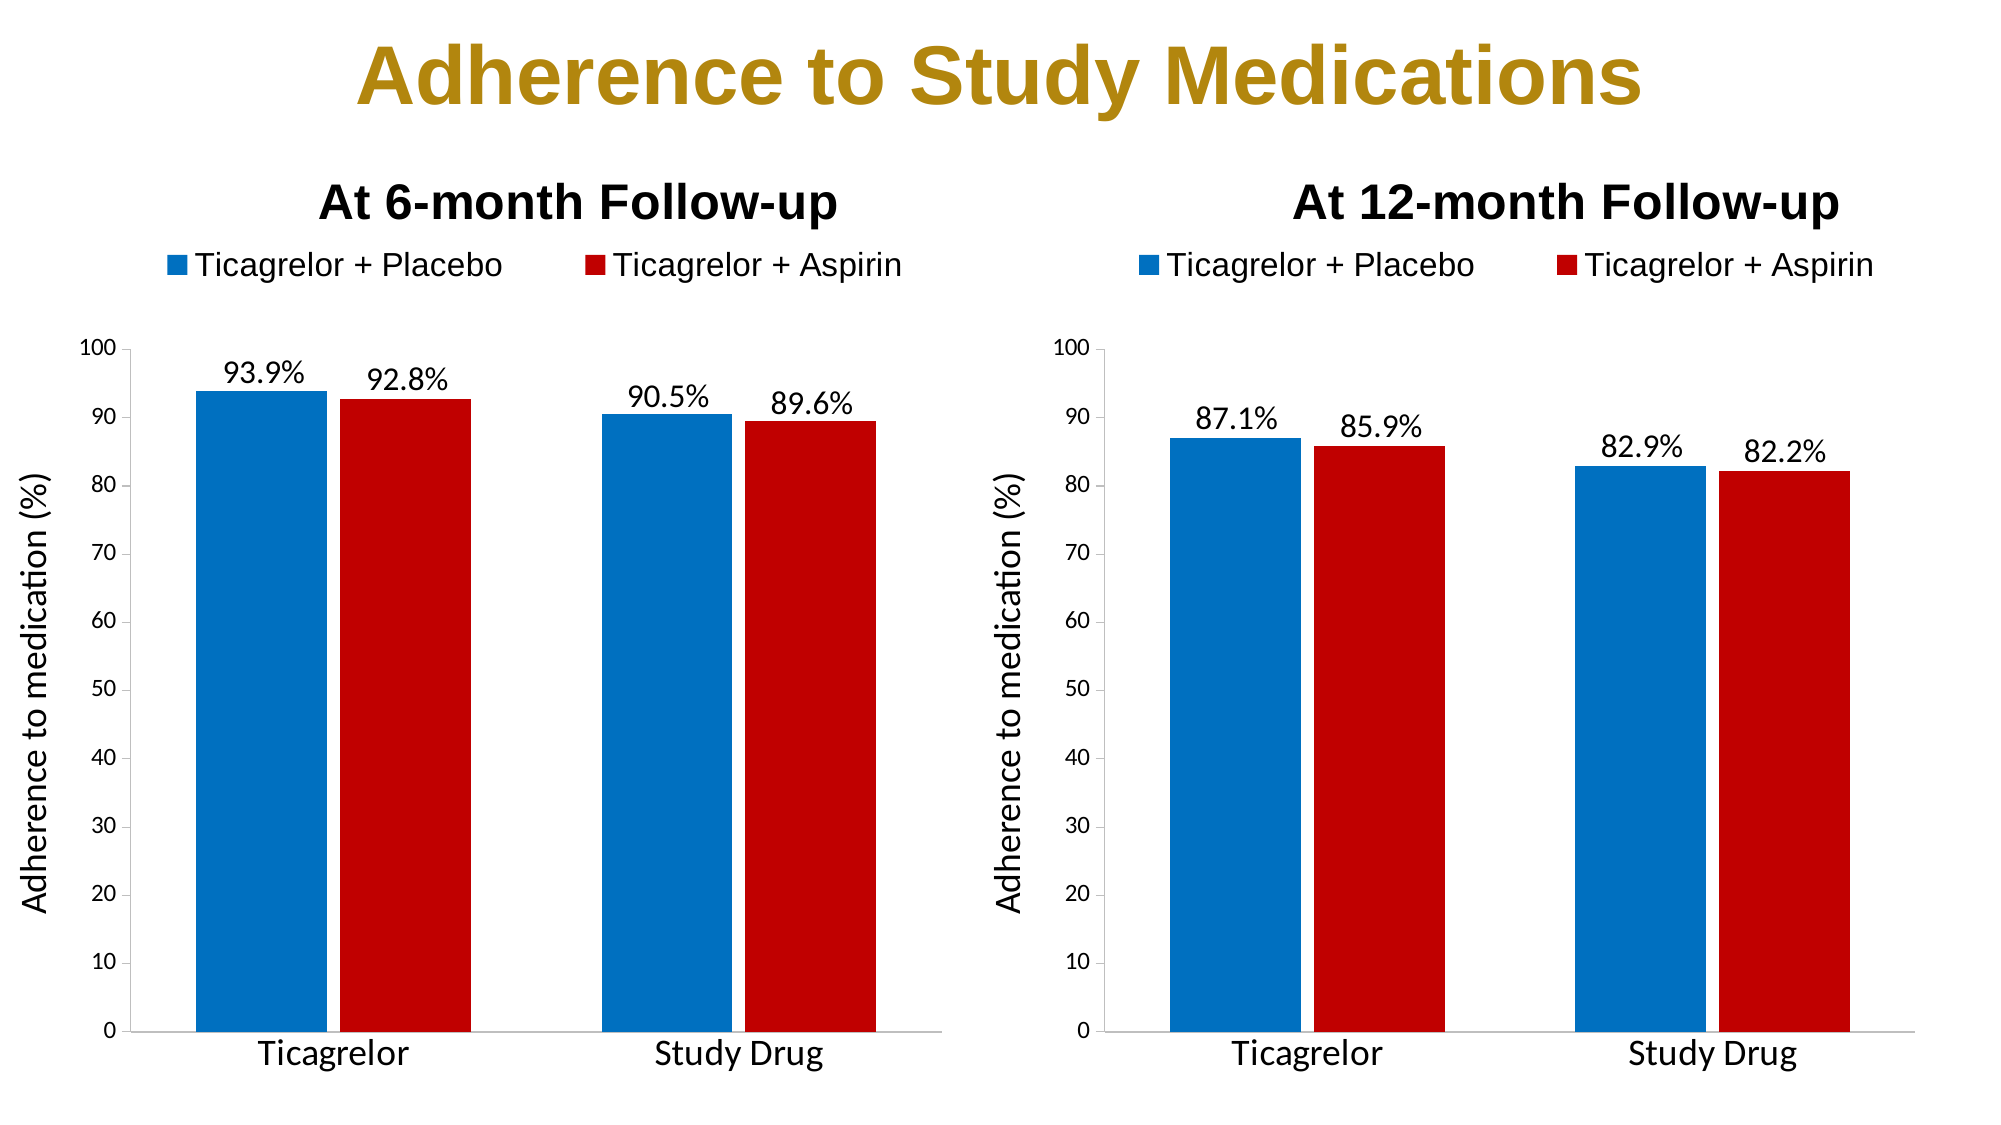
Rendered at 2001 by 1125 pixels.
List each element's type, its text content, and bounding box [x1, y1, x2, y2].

chart [0, 159, 2000, 1103]
text_box Adherence to Study Medications [0, 13, 2000, 129]
